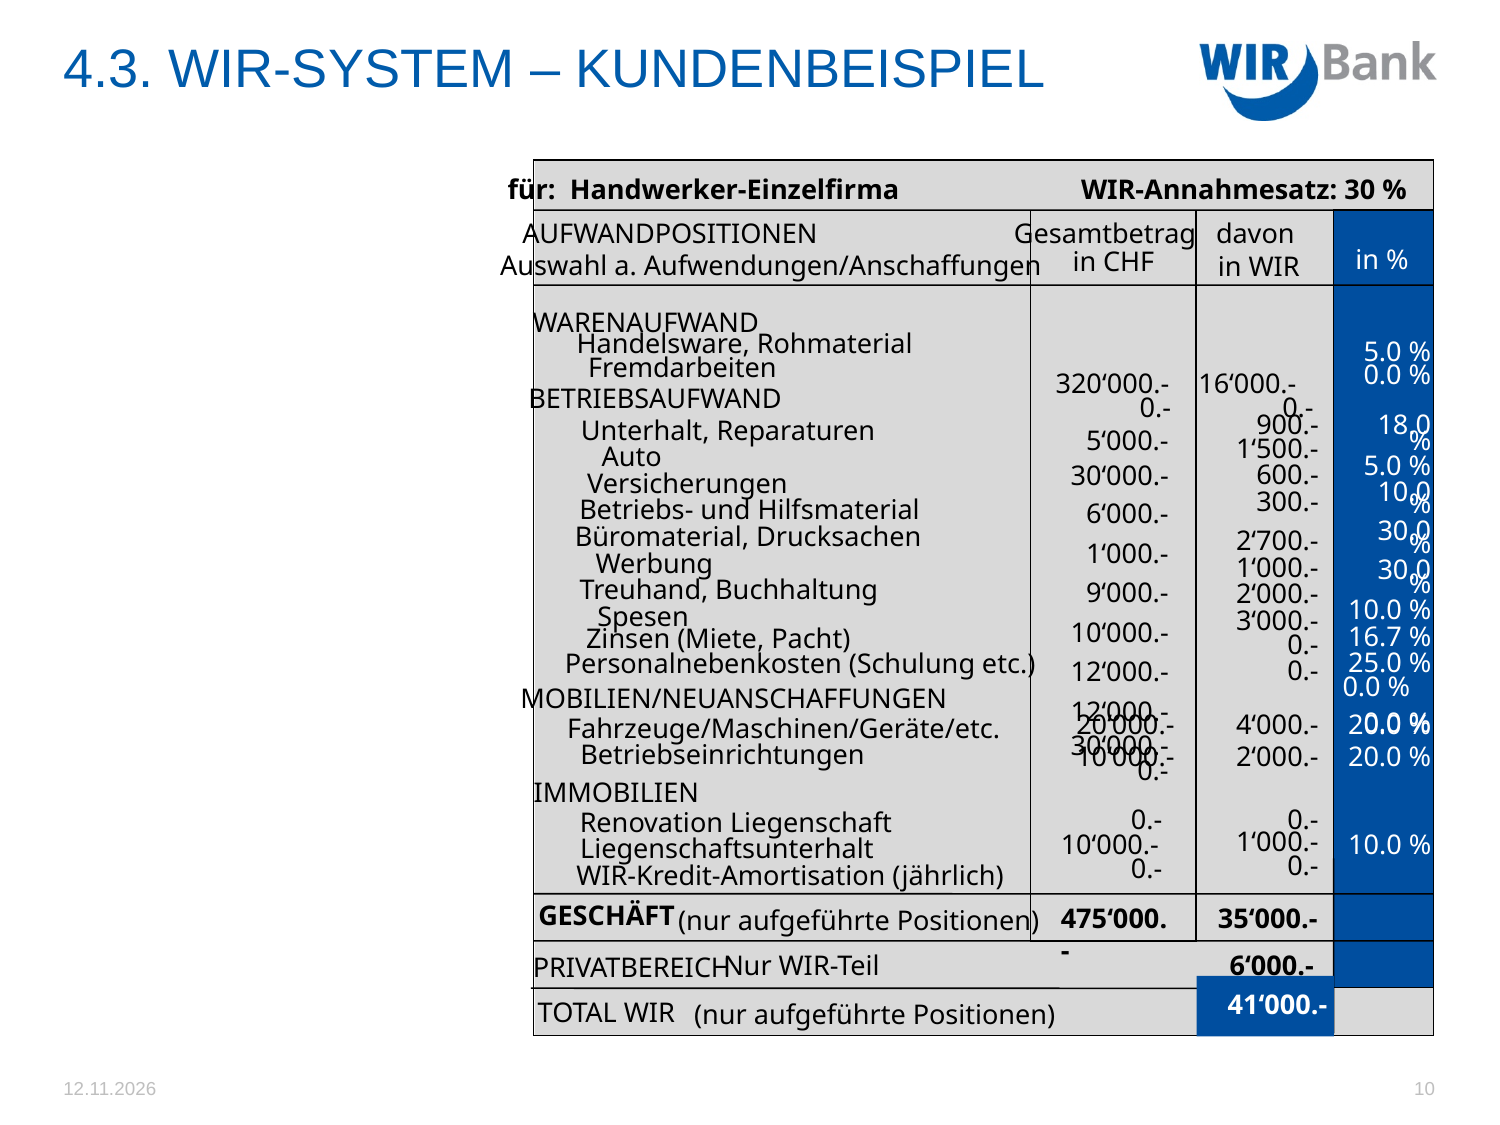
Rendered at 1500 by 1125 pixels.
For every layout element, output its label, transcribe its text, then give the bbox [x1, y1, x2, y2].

slide_number 10 [1362, 1077, 1436, 1119]
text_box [530, 159, 1447, 1037]
title 4.3. WIR-System – Kundenbeispiel [63, 25, 1157, 185]
picture [1199, 41, 1437, 121]
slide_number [63, 1077, 174, 1119]
